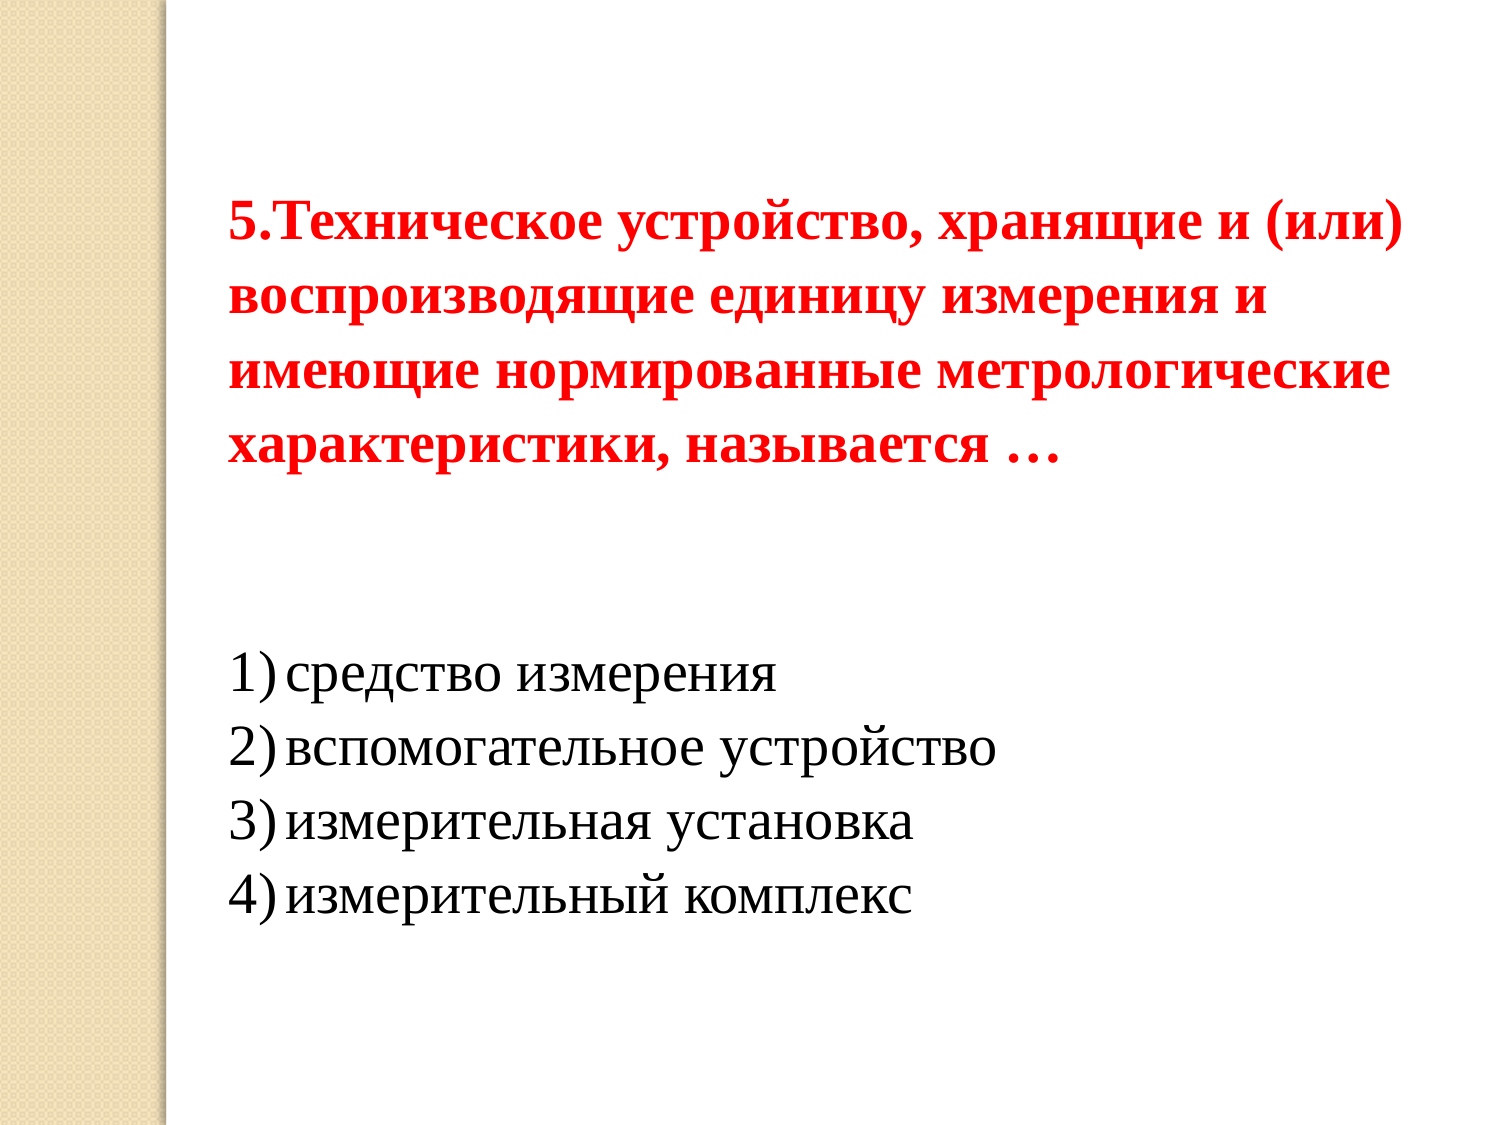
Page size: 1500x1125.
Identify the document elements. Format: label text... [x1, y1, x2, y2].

table_header 5.Техническое устройство, хранящие и (или) воспроизводящие единицу измерения и имеющие нормированные метрологические характеристики, называется … [218, 114, 1459, 629]
table_cell средство измерения вспомогательное устройство измерительная установка измерительный комплекс [218, 629, 1459, 1040]
